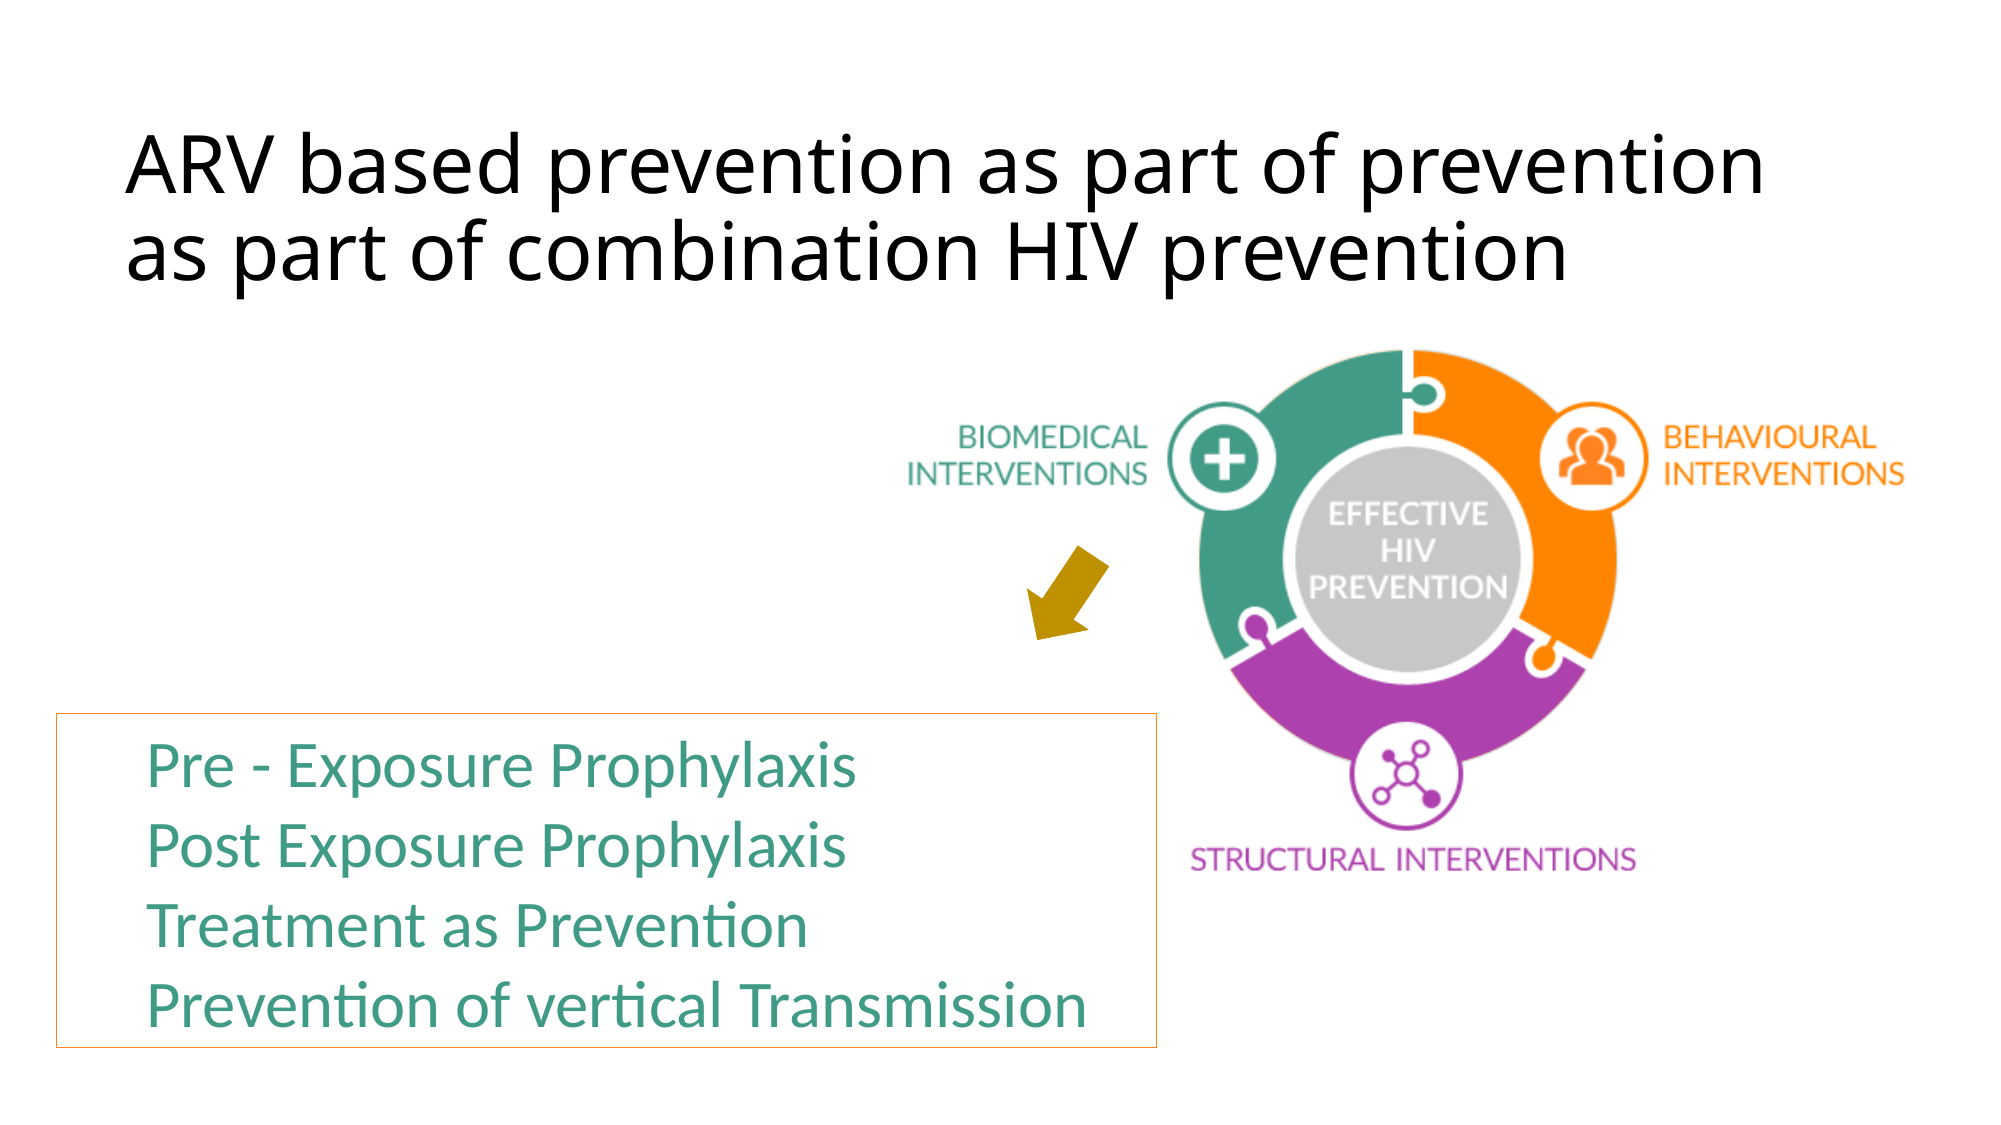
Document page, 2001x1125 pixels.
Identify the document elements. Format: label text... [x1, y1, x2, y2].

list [875, 333, 1958, 883]
text_box Pre - Exposure Prophylaxis Post Exposure Prophylaxis Treatment as Prevention Prevention of vertical Transmission [56, 713, 1157, 1048]
title ARV based prevention as part of prevention as part of combination HIV prevention [110, 87, 1830, 334]
